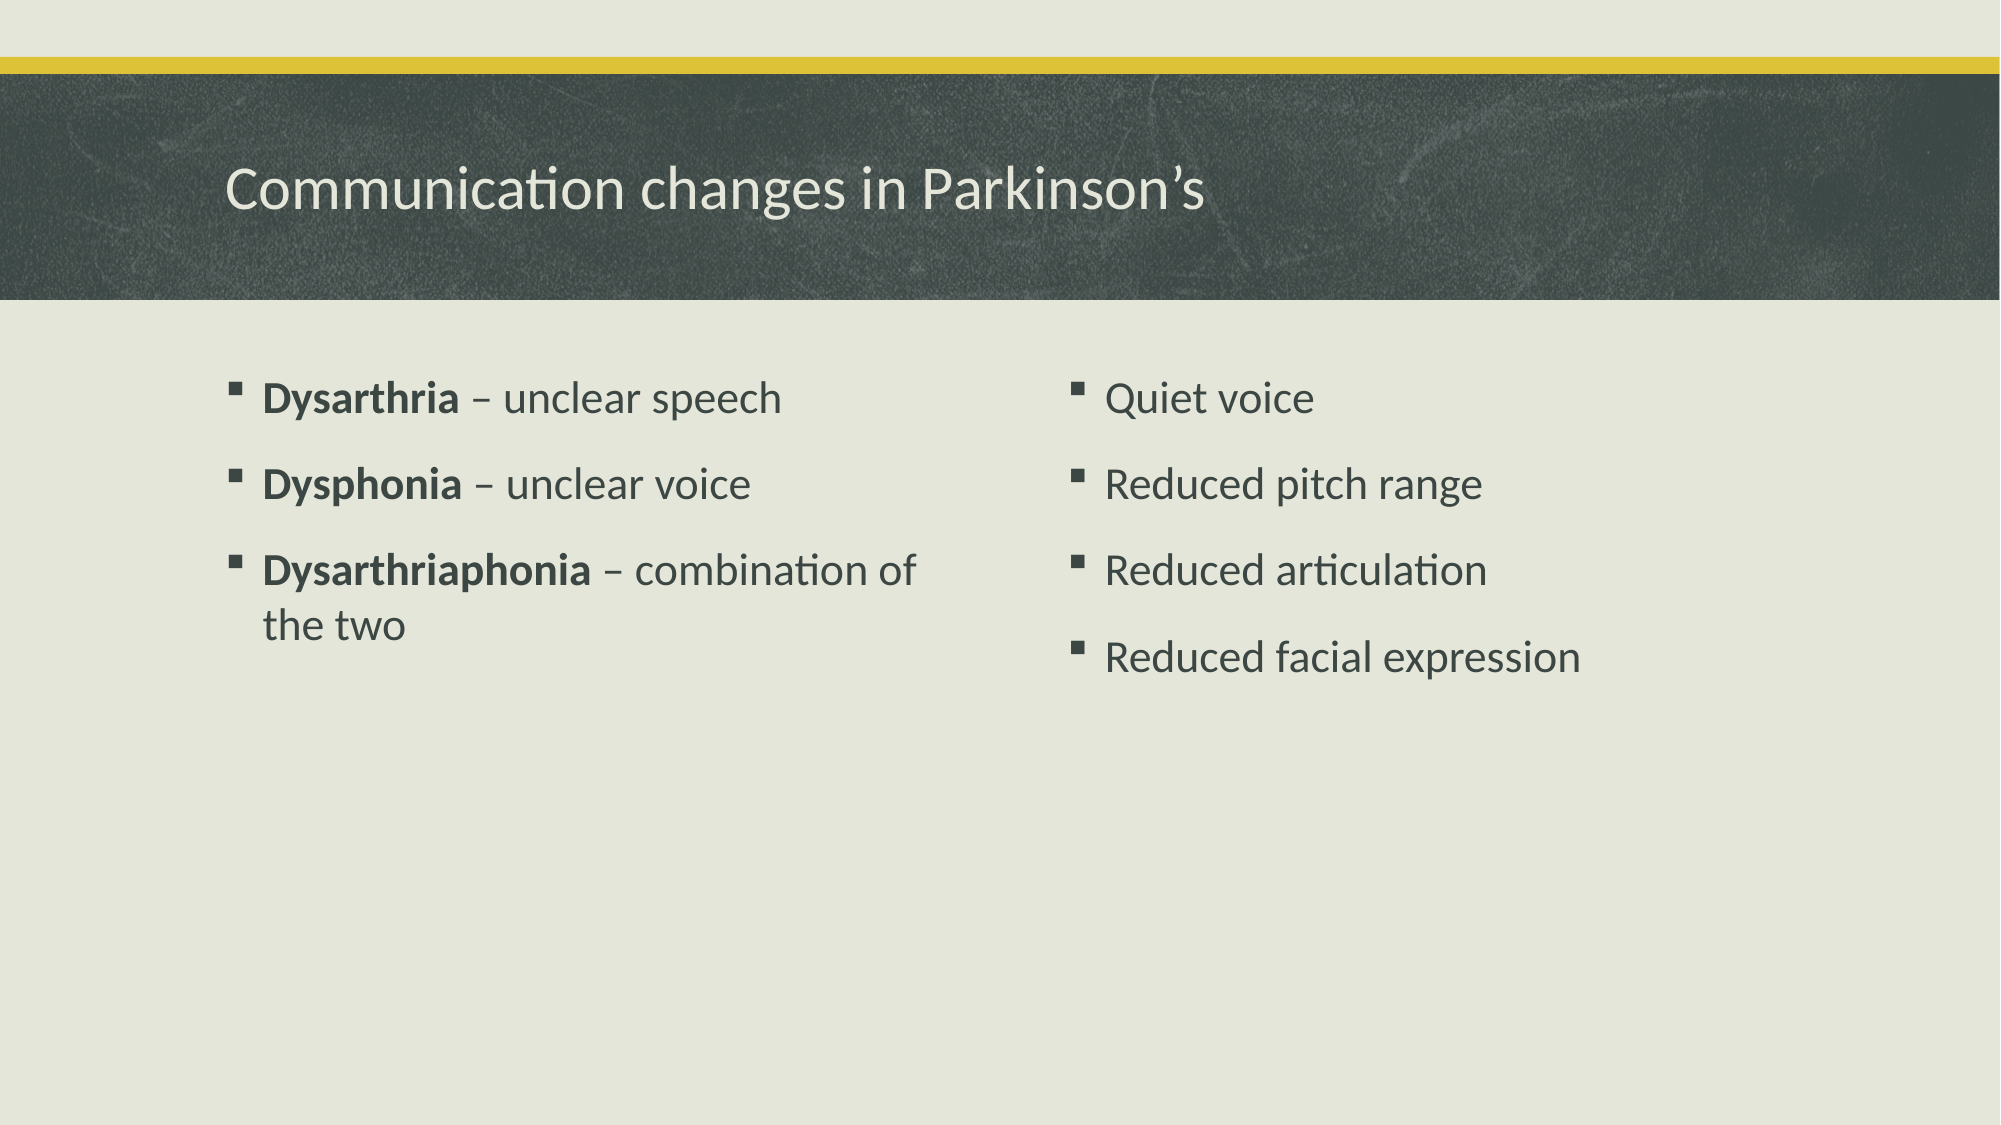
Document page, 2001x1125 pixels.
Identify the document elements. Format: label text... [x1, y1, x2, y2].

list Dysarthria – unclear speech Dysphonia – unclear voice Dysarthriaphonia – combination of the two [210, 360, 947, 1014]
picture [0, 74, 2000, 300]
list Quiet voice Reduced pitch range Reduced articulation Reduced facial expression [1052, 360, 1790, 1014]
title Communication changes in Parkinson’s [210, 76, 1790, 300]
